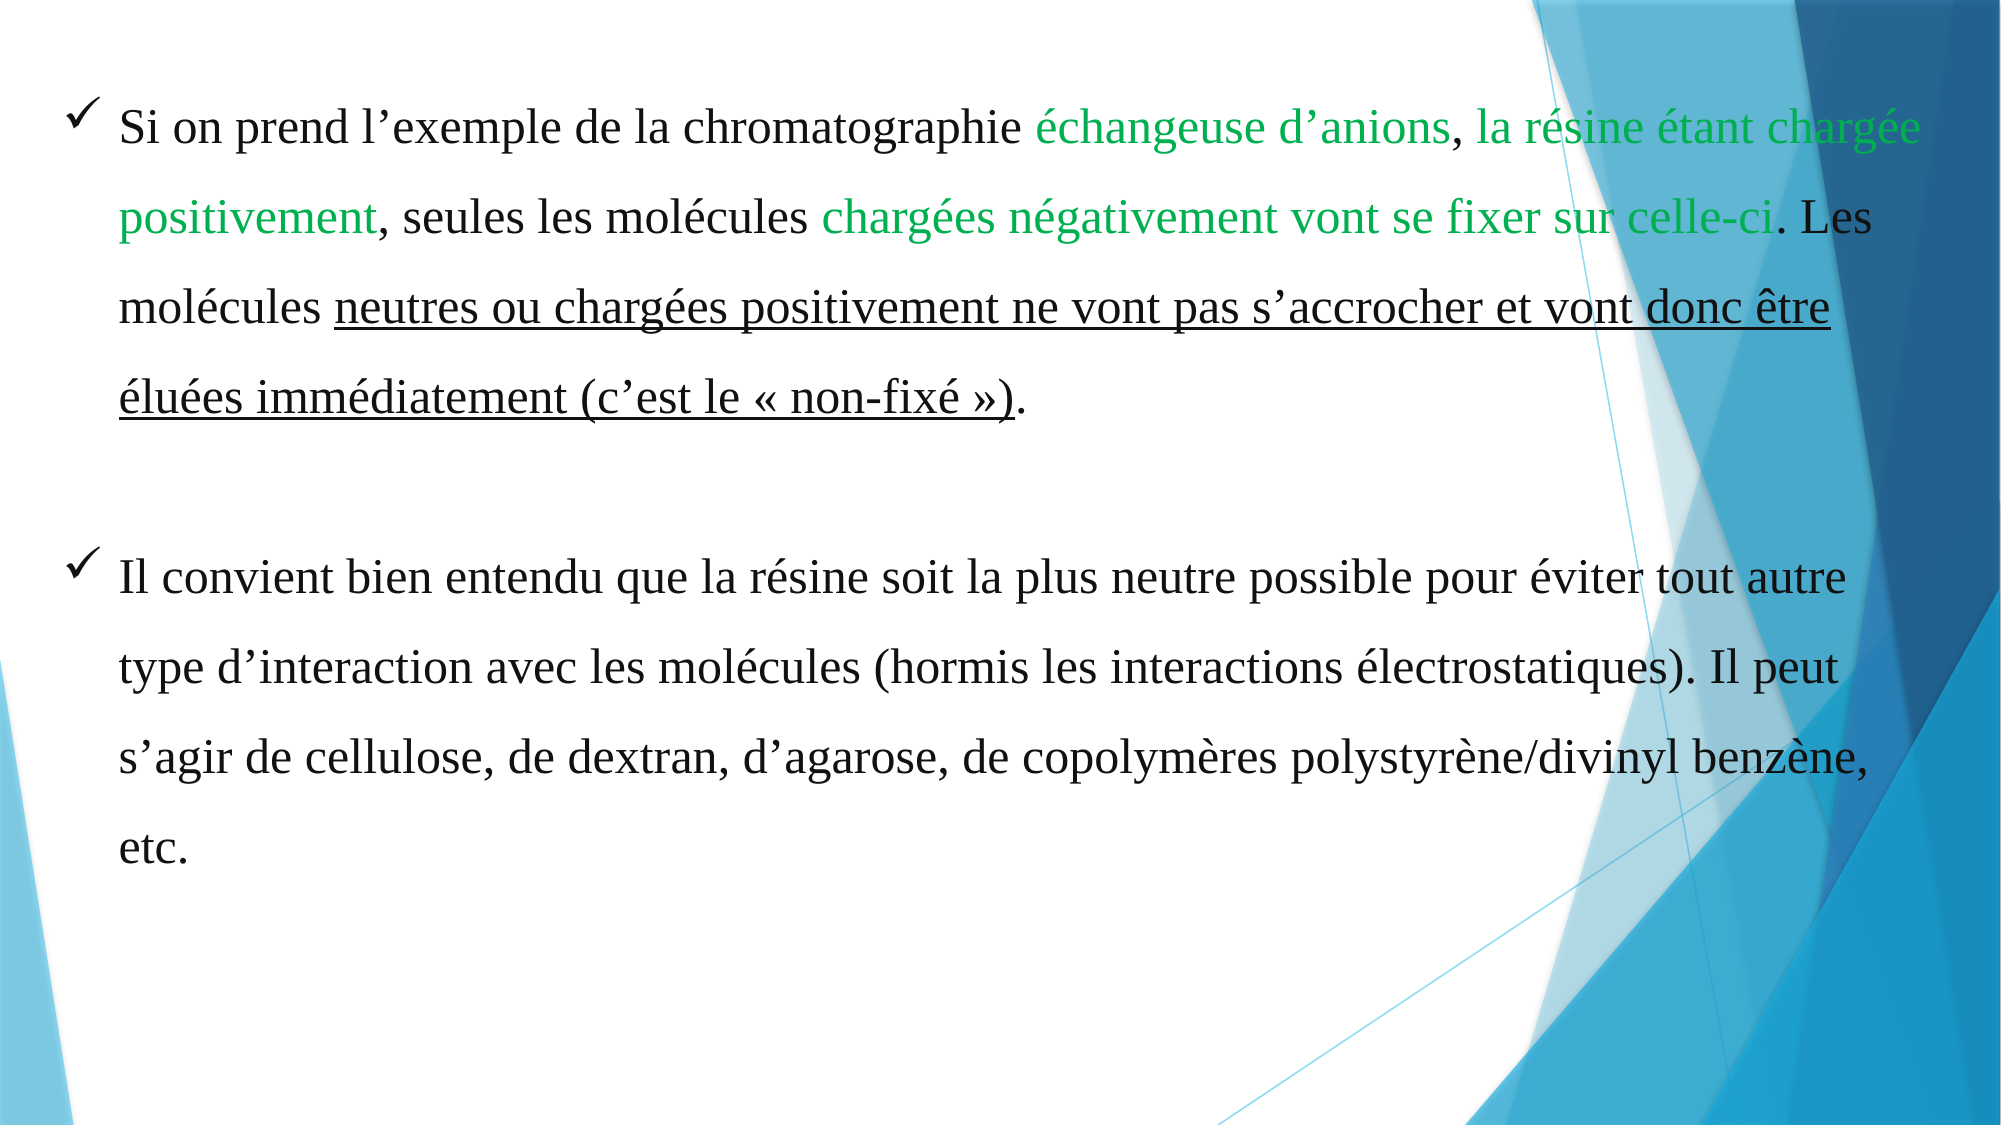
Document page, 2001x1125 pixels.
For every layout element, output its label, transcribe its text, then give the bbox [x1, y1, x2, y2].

text_box Si on prend l’exemple de la chromatographie échangeuse d’anions, la résine étant chargée positivement, seules les molécules chargées négativement vont se fixer sur celle-ci. Les molécules neutres ou chargées positivement ne vont pas s’accrocher et vont donc être éluées immédiatement (c’est le « non-fixé »). Il convient bien entendu que la résine soit la plus neutre possible pour éviter tout autre type d’interaction avec les molécules (hormis les interactions électrostatiques). Il peut s’agir de cellulose, de dextran, d’agarose, de copolymères polystyrène/divinyl benzène, etc. [47, 56, 1943, 882]
